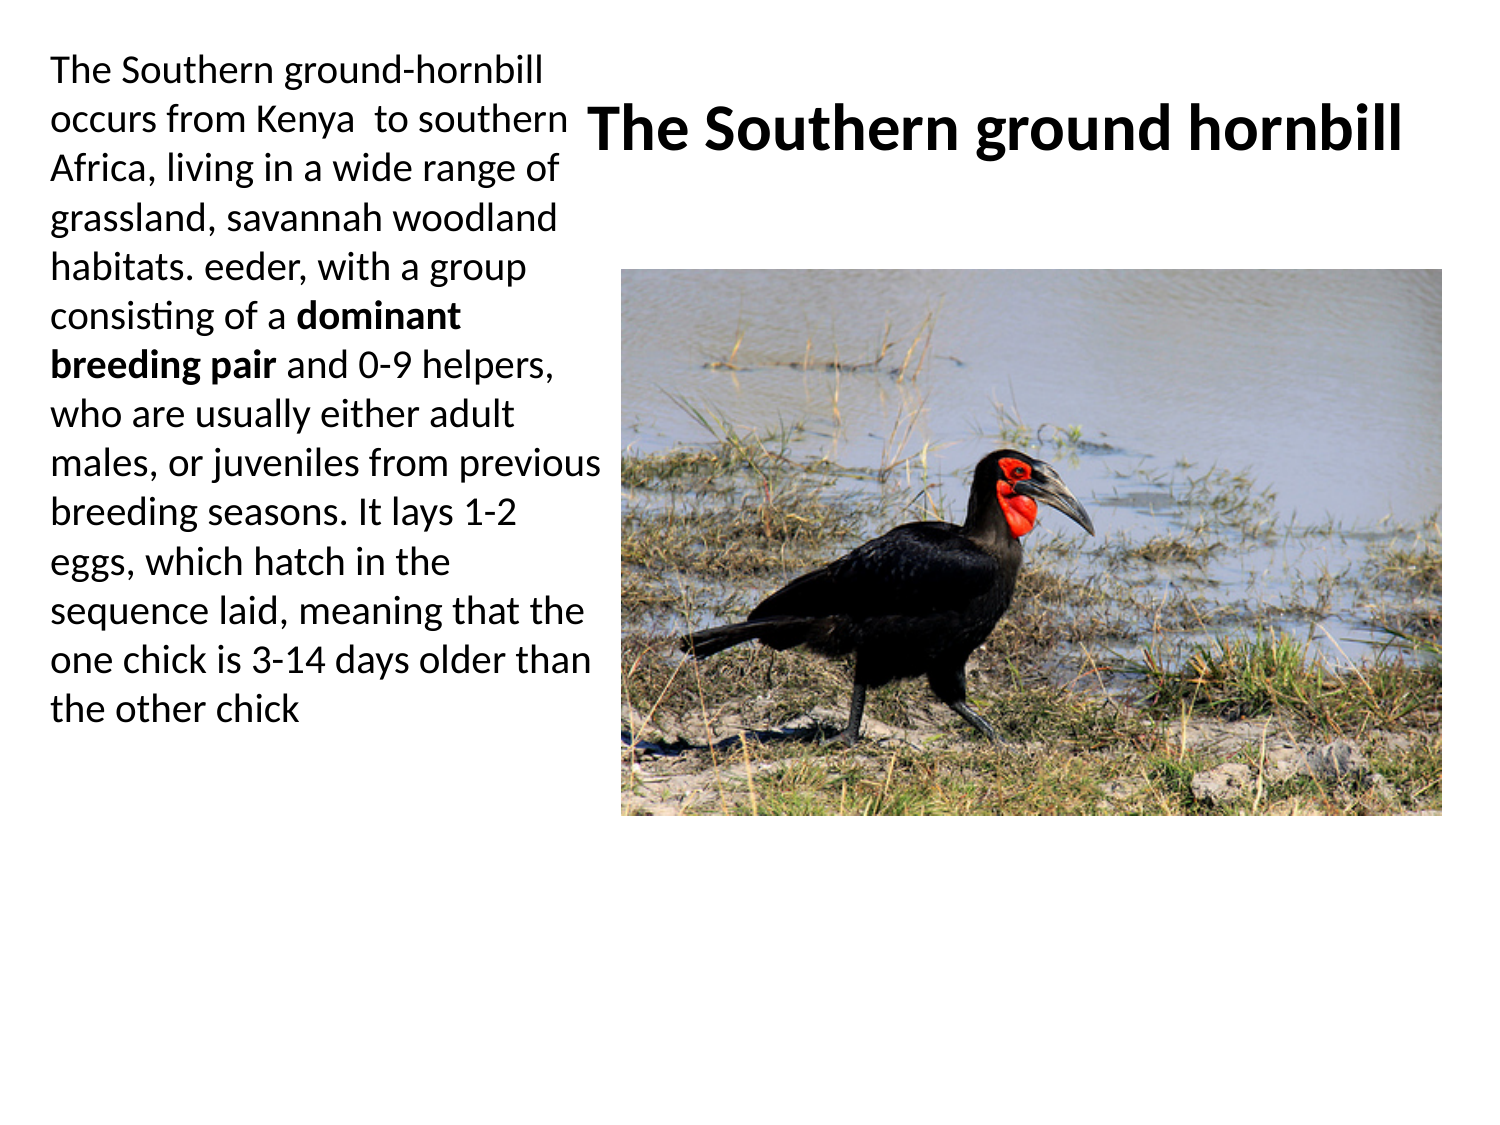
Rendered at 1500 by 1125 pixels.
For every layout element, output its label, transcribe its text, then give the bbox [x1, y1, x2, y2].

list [620, 269, 1442, 817]
list The Southern ground-hornbill occurs from Kenya to southern Africa, living in a wide range of grassland, savannah woodland habitats. eeder, with a group consisting of a dominant breeding pair and 0-9 helpers, who are usually either adult males, or juveniles from previous breeding seasons. It lays 1-2 eggs, which hatch in the sequence laid, meaning that the one chick is 3-14 days older than the other chick [35, 35, 620, 750]
title The Southern ground hornbill [572, 31, 1500, 222]
